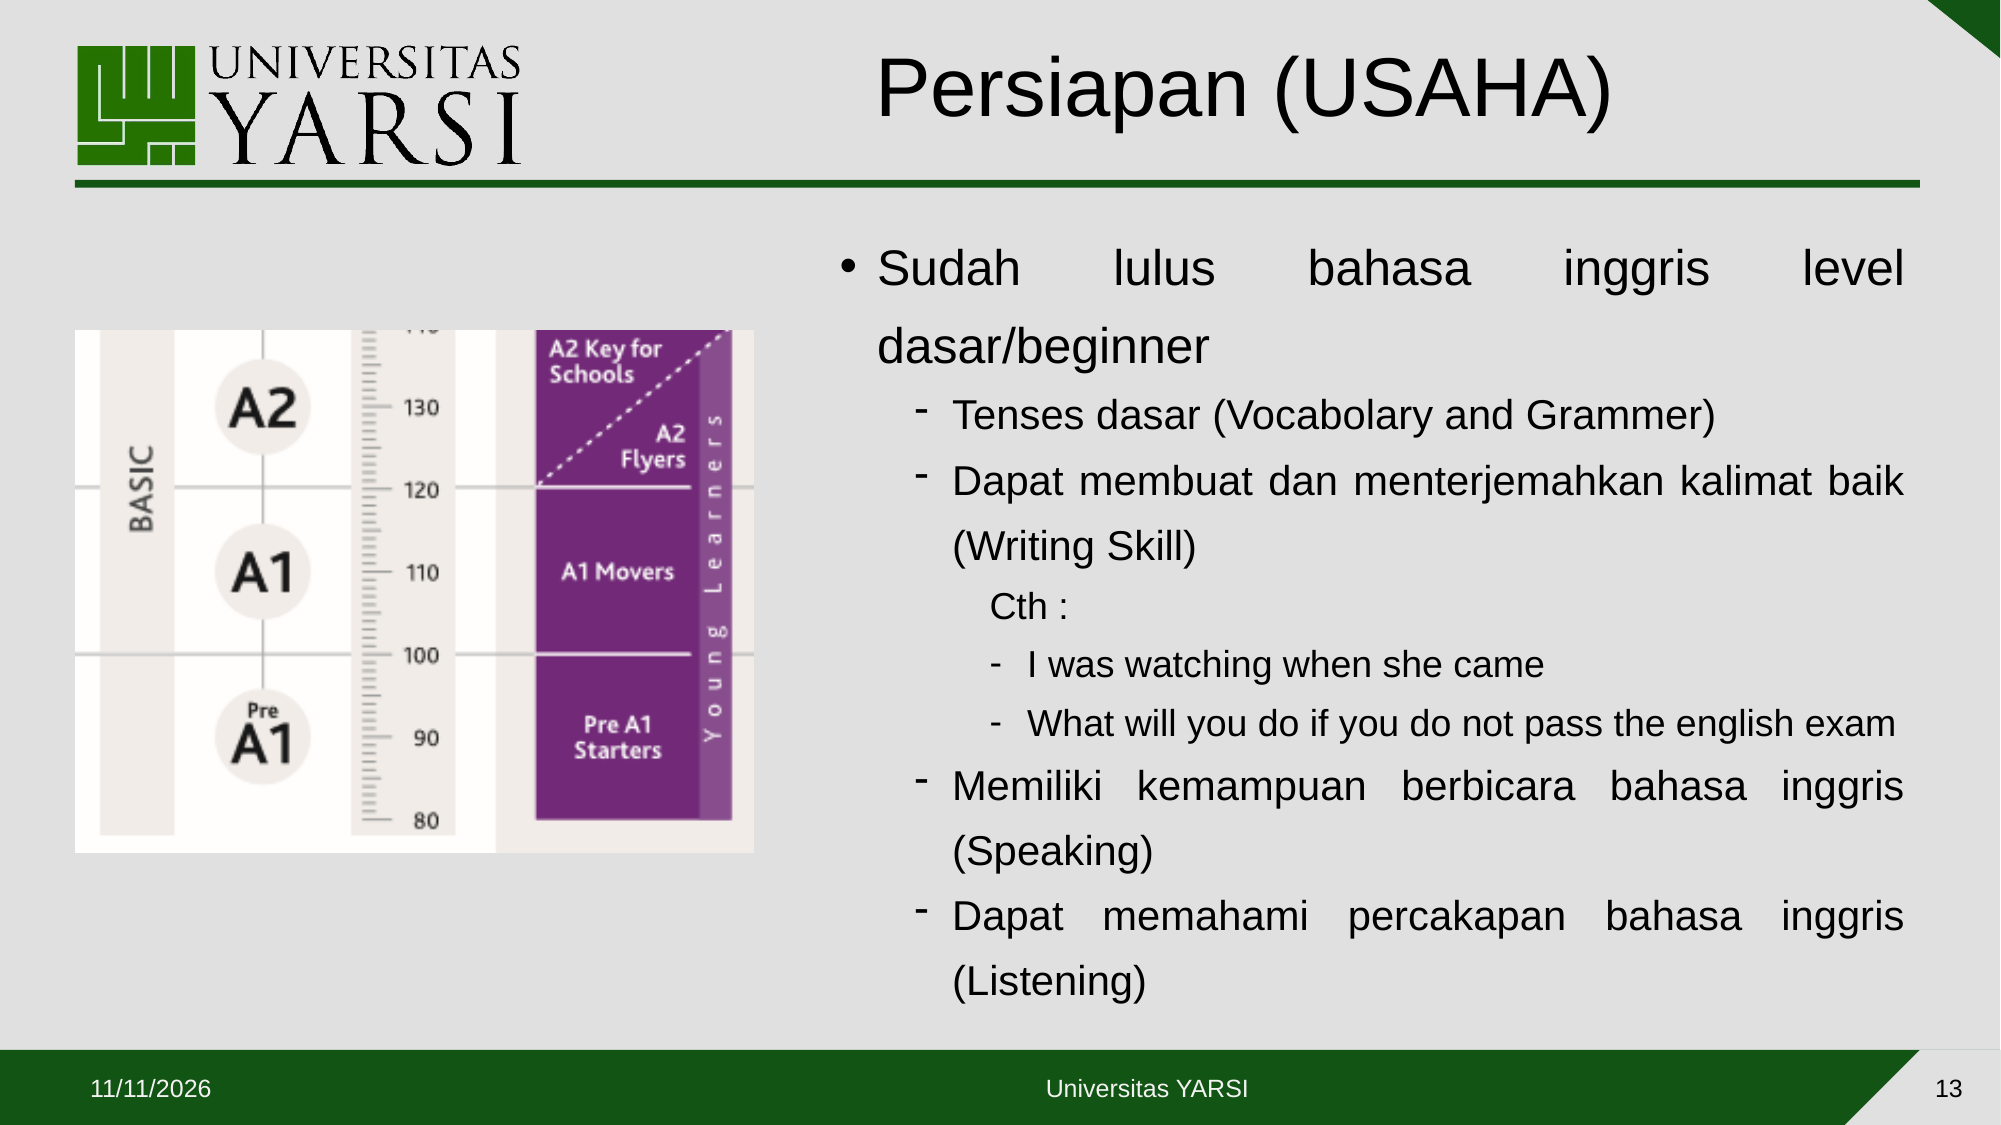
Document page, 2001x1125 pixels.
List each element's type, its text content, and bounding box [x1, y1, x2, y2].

slide_number 13 [1920, 1050, 2000, 1125]
list Sudah lulus bahasa inggris level dasar/beginner Tenses dasar (Vocabolary and Grammer) Dapat membuat dan menterjemahkan kalimat baik (Writing Skill) Cth : I was watching when she came What will you do if you do not pass the english exam Memiliki kemampuan berbicara bahasa inggris (Speaking) Dapat memahami percakapan bahasa inggris (Listening) [824, 210, 1920, 1020]
footer Universitas YARSI [525, 1065, 1770, 1110]
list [74, 330, 754, 853]
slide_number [75, 1065, 450, 1110]
title Persiapan (USAHA) [570, 15, 1920, 165]
picture [75, 44, 525, 167]
